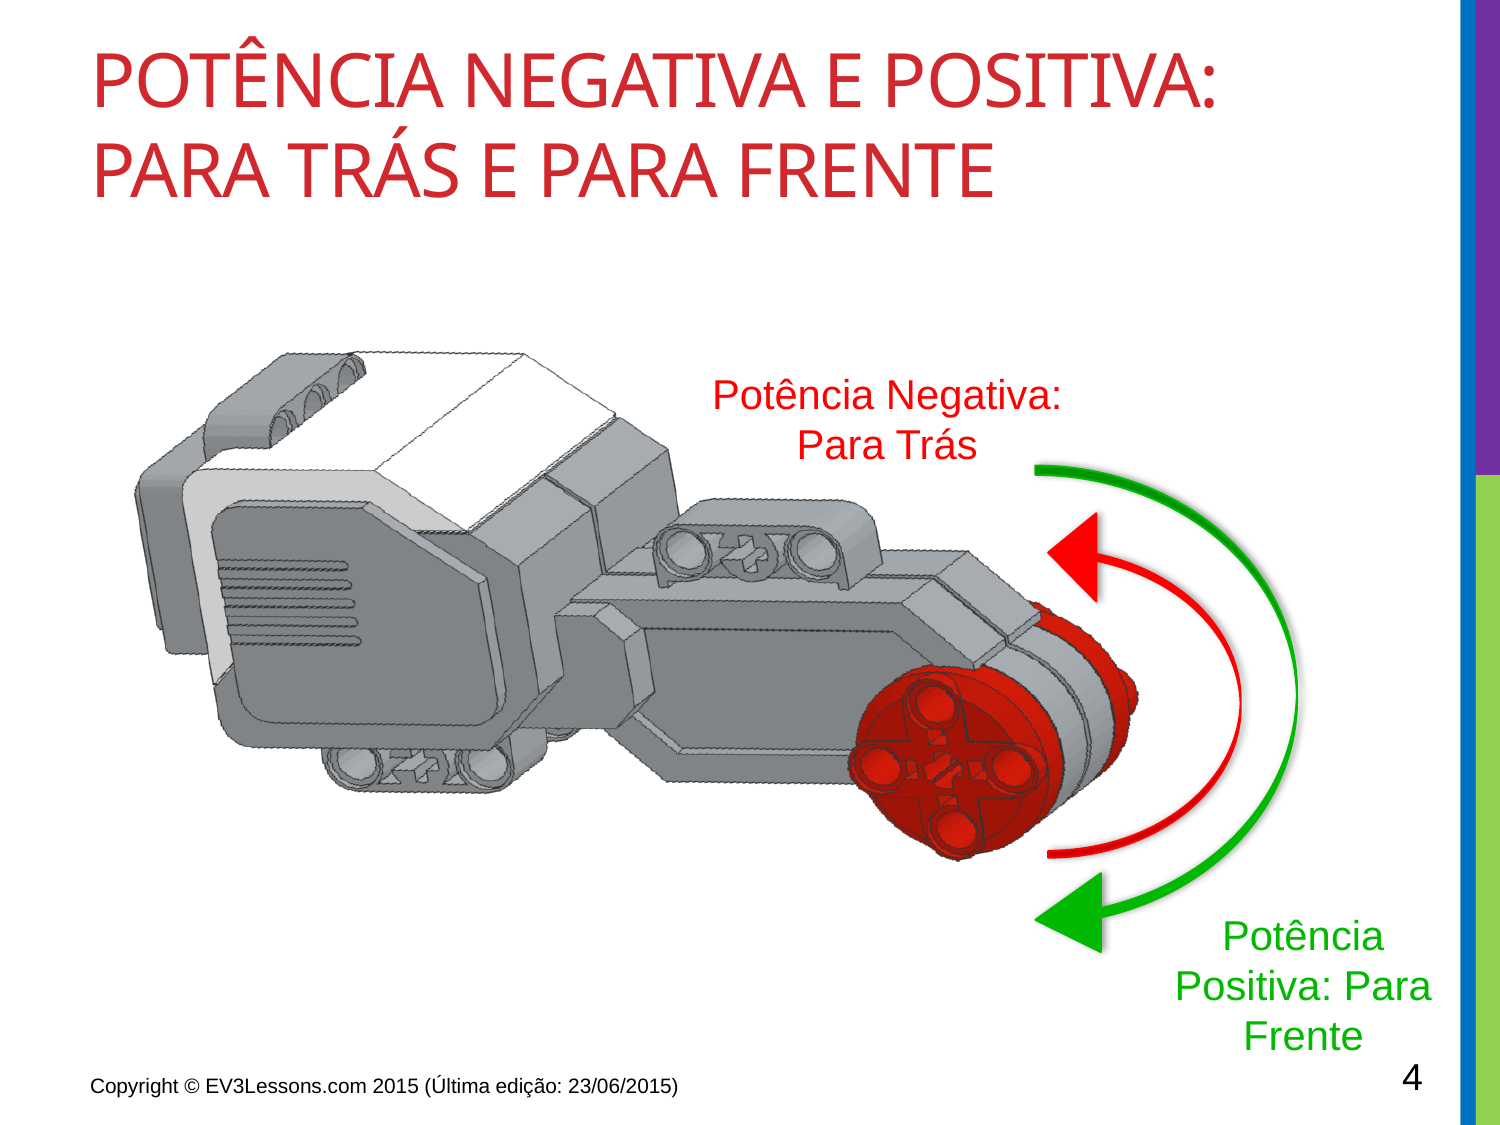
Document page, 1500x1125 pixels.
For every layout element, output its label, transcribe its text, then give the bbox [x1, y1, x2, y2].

text_box [1034, 918, 1103, 954]
text_box [1127, 561, 1242, 846]
picture [115, 222, 1161, 986]
slide_number 4 [1387, 1045, 1491, 1106]
title POTÊNCIA NEGATIVA E POSITIVA: PARA TRÁS E PARA FRENTE [75, 25, 1428, 250]
text_box [1127, 478, 1299, 912]
footer Copyright © EV3Lessons.com 2015 (Última edição: 23/06/2015) [75, 1065, 708, 1112]
text_box Potência Positiva: Para Frente [1148, 901, 1459, 1066]
